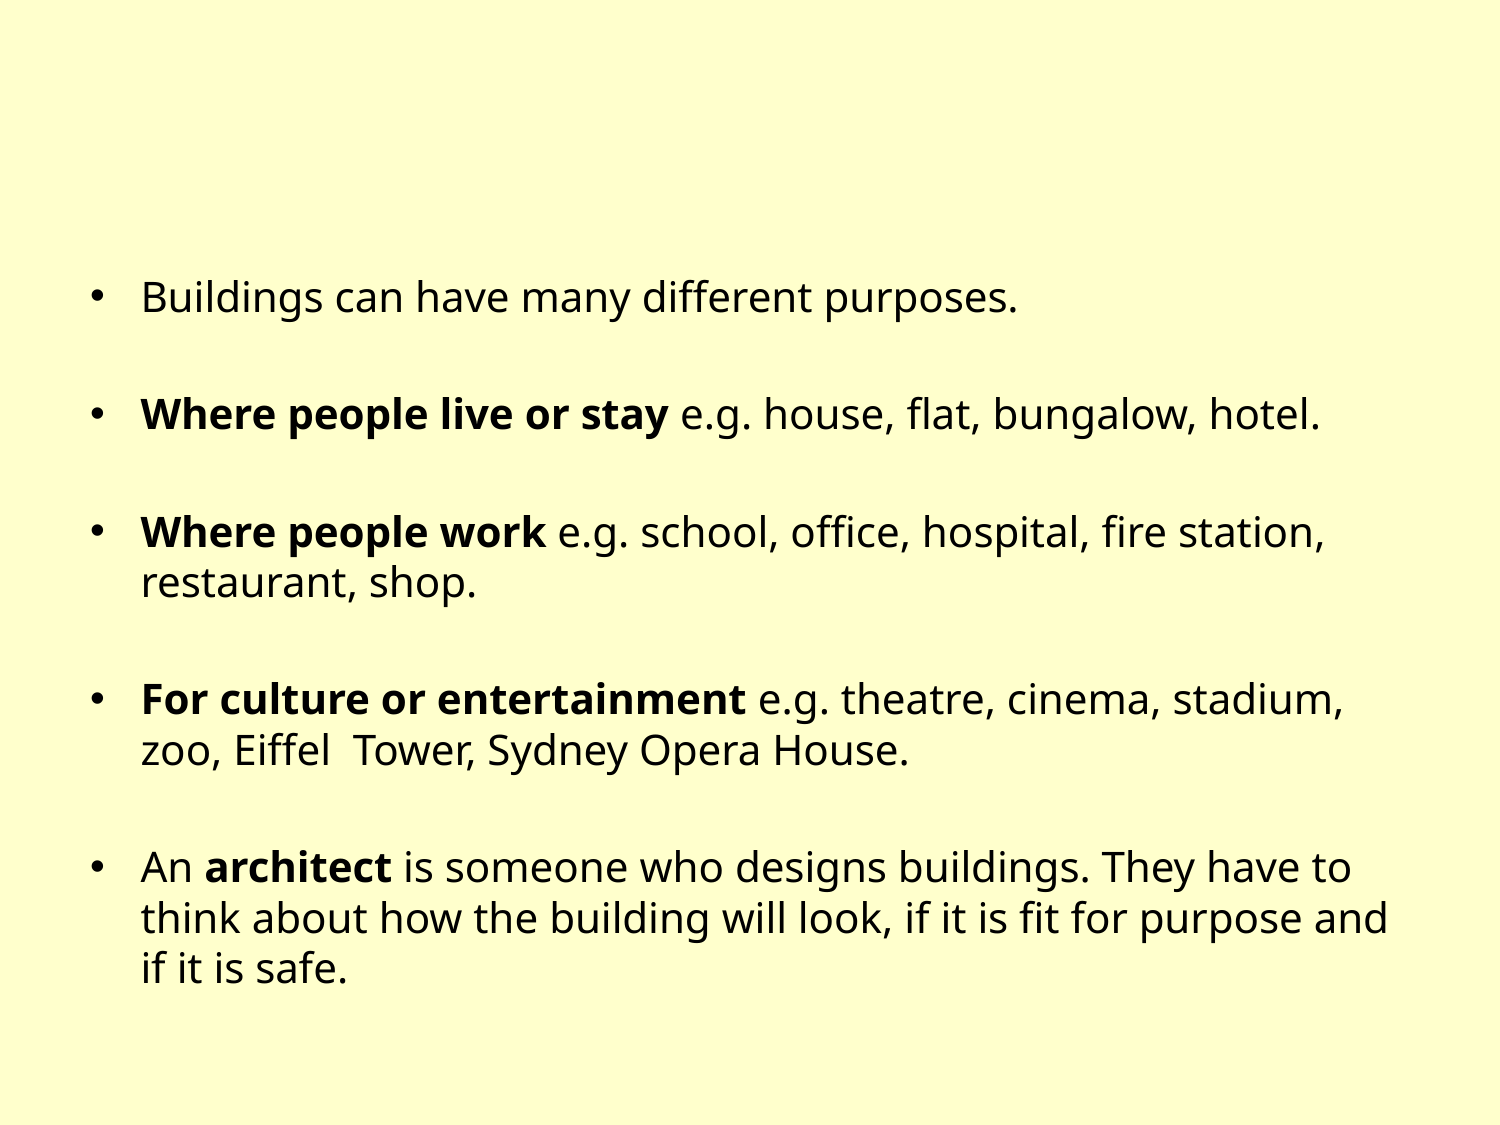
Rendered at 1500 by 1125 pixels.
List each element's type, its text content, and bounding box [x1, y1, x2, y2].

list Buildings can have many different purposes. Where people live or stay e.g. house, flat, bungalow, hotel. Where people work e.g. school, office, hospital, fire station, restaurant, shop. For culture or entertainment e.g. theatre, cinema, stadium, zoo, Eiffel Tower, Sydney Opera House. An architect is someone who designs buildings. They have to think about how the building will look, if it is fit for purpose and if it is safe. [75, 262, 1425, 1005]
